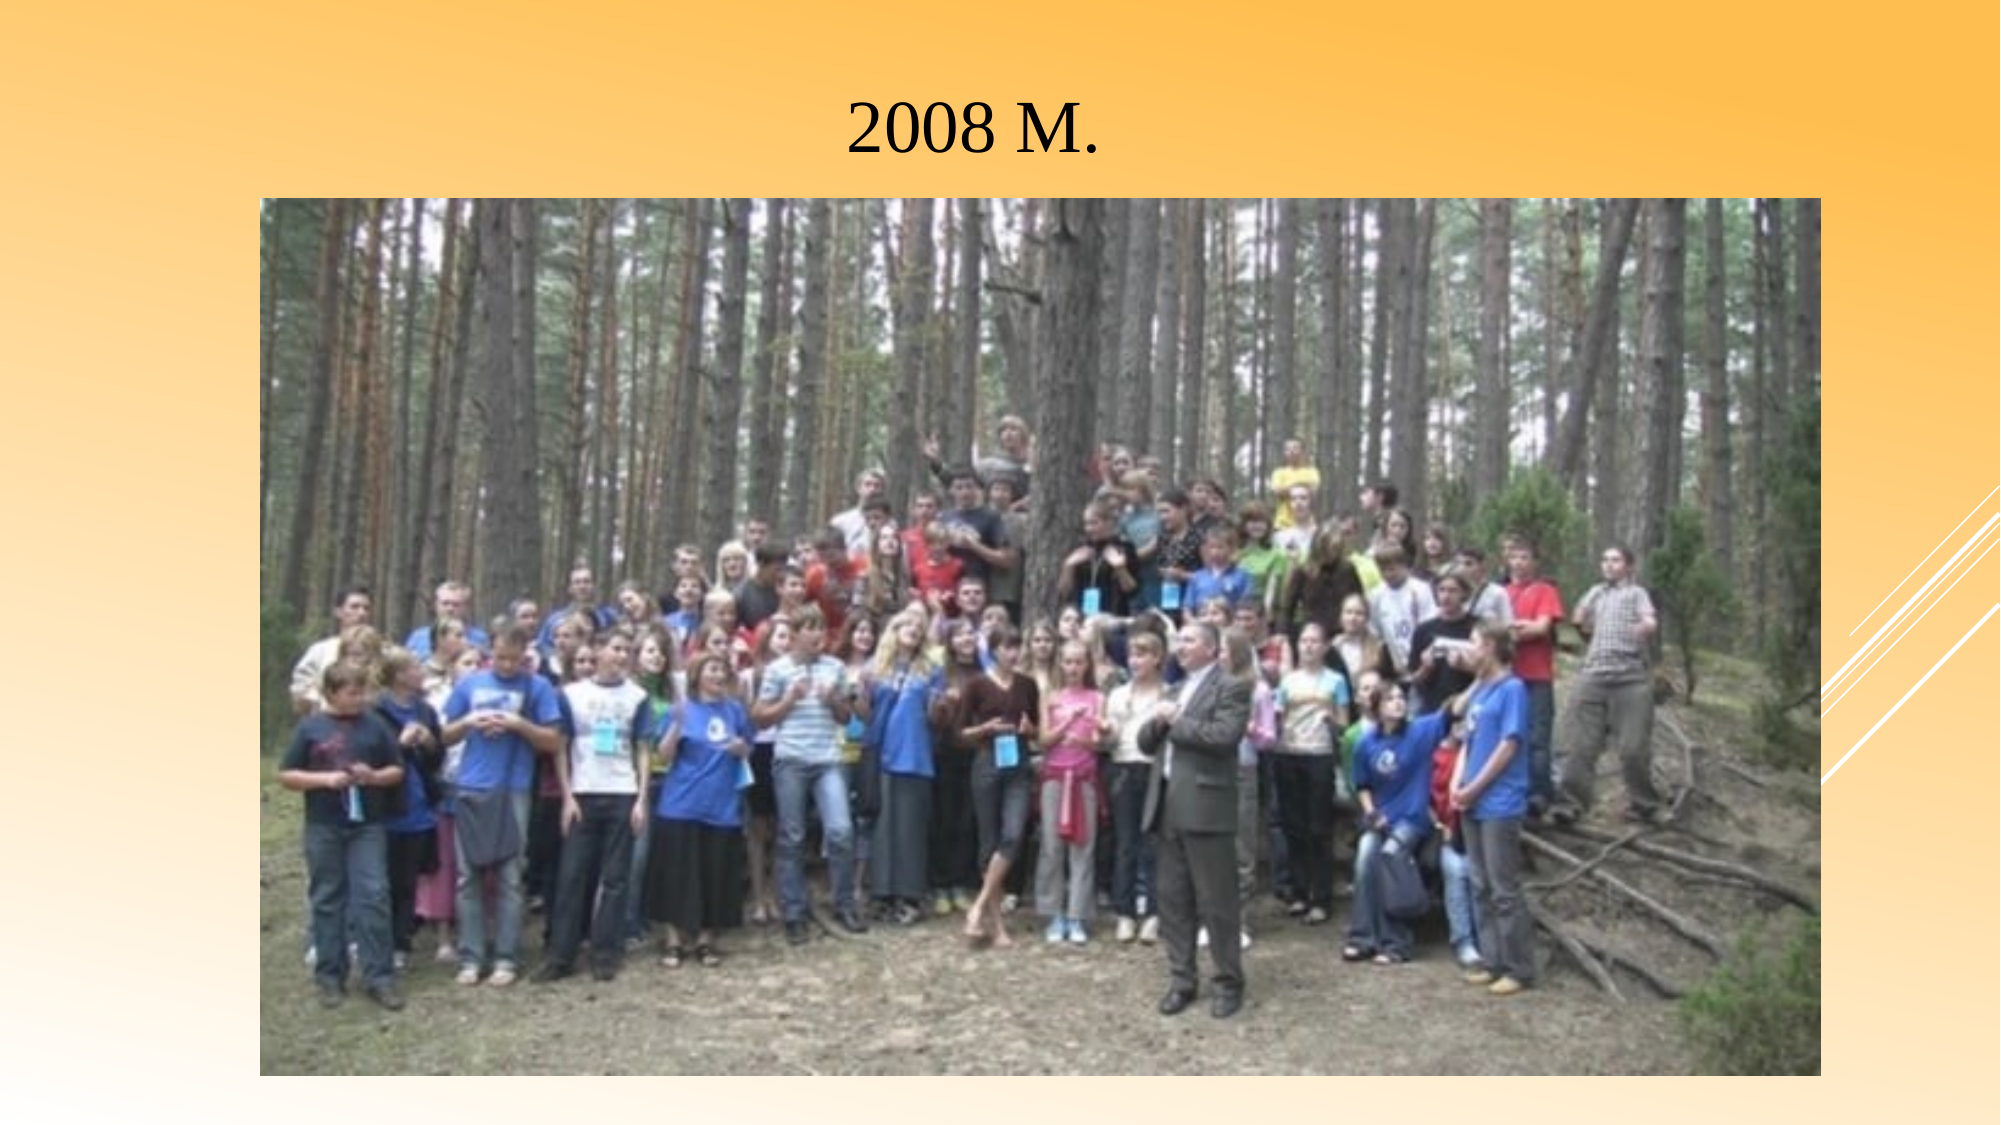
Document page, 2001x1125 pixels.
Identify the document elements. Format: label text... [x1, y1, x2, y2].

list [259, 197, 1822, 1077]
title 2008 m. [95, 48, 1872, 197]
